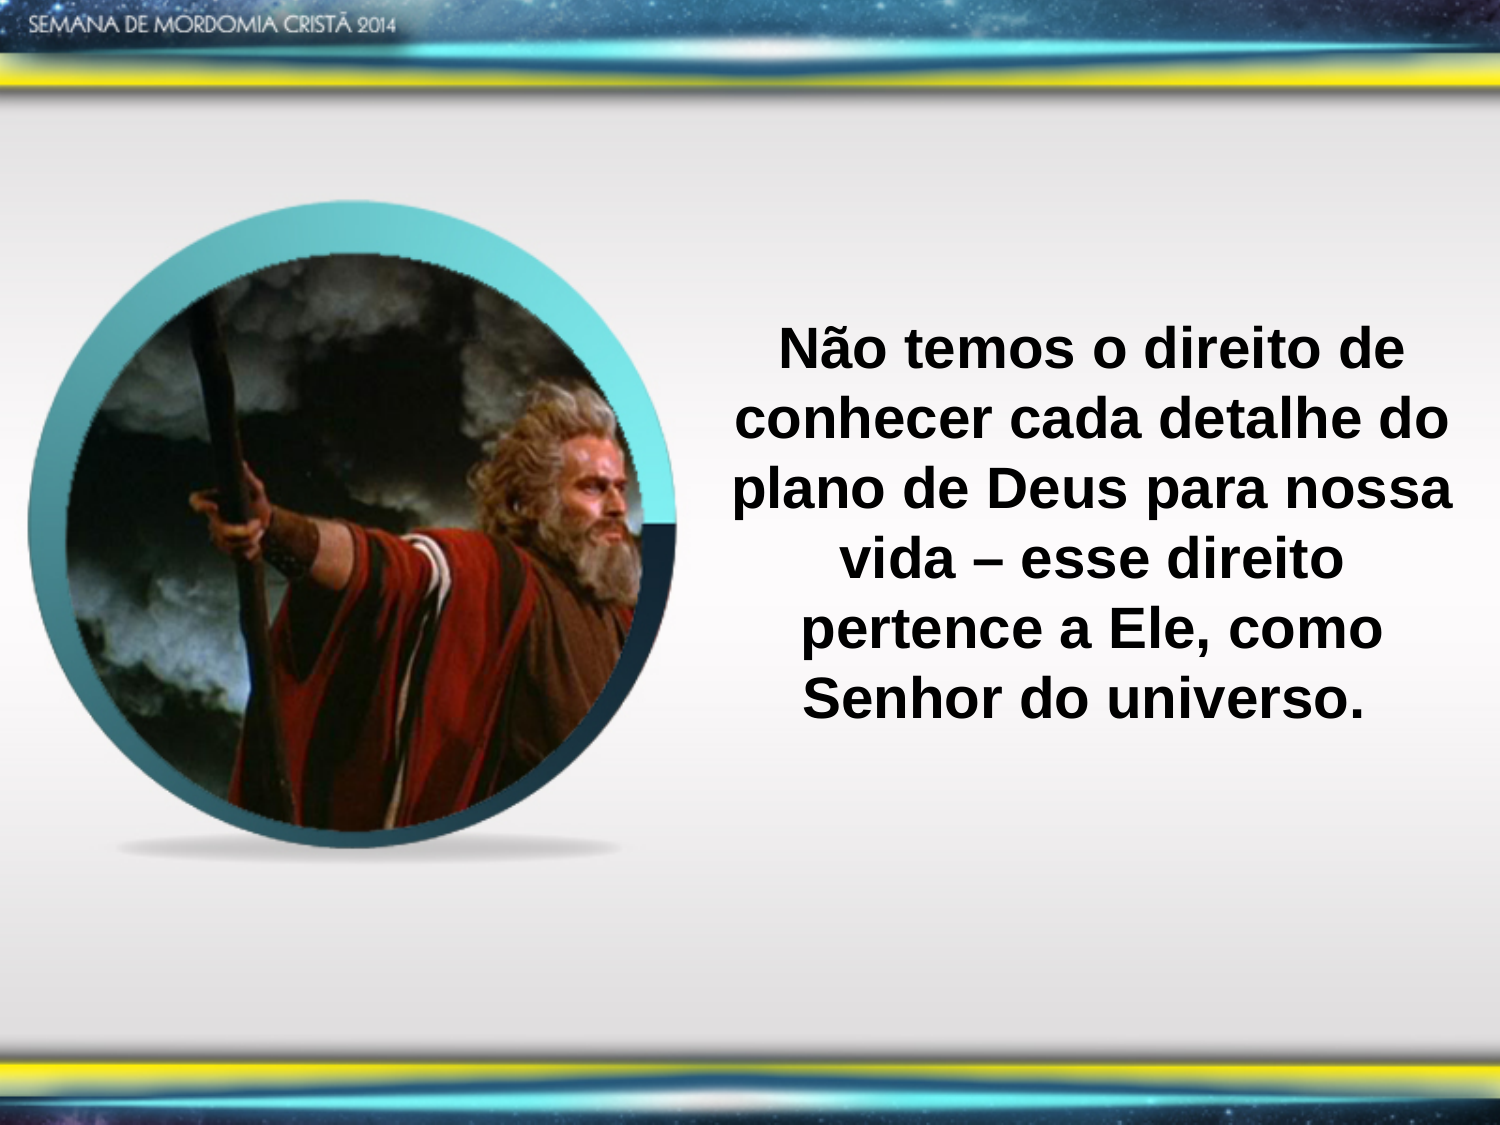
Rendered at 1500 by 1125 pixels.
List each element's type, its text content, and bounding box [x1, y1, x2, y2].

text_box Não temos o direito de conhecer cada detalhe do plano de Deus para nossa vida – esse direito pertence a Ele, como Senhor do universo. [714, 302, 1471, 738]
picture [0, 0, 1500, 1125]
